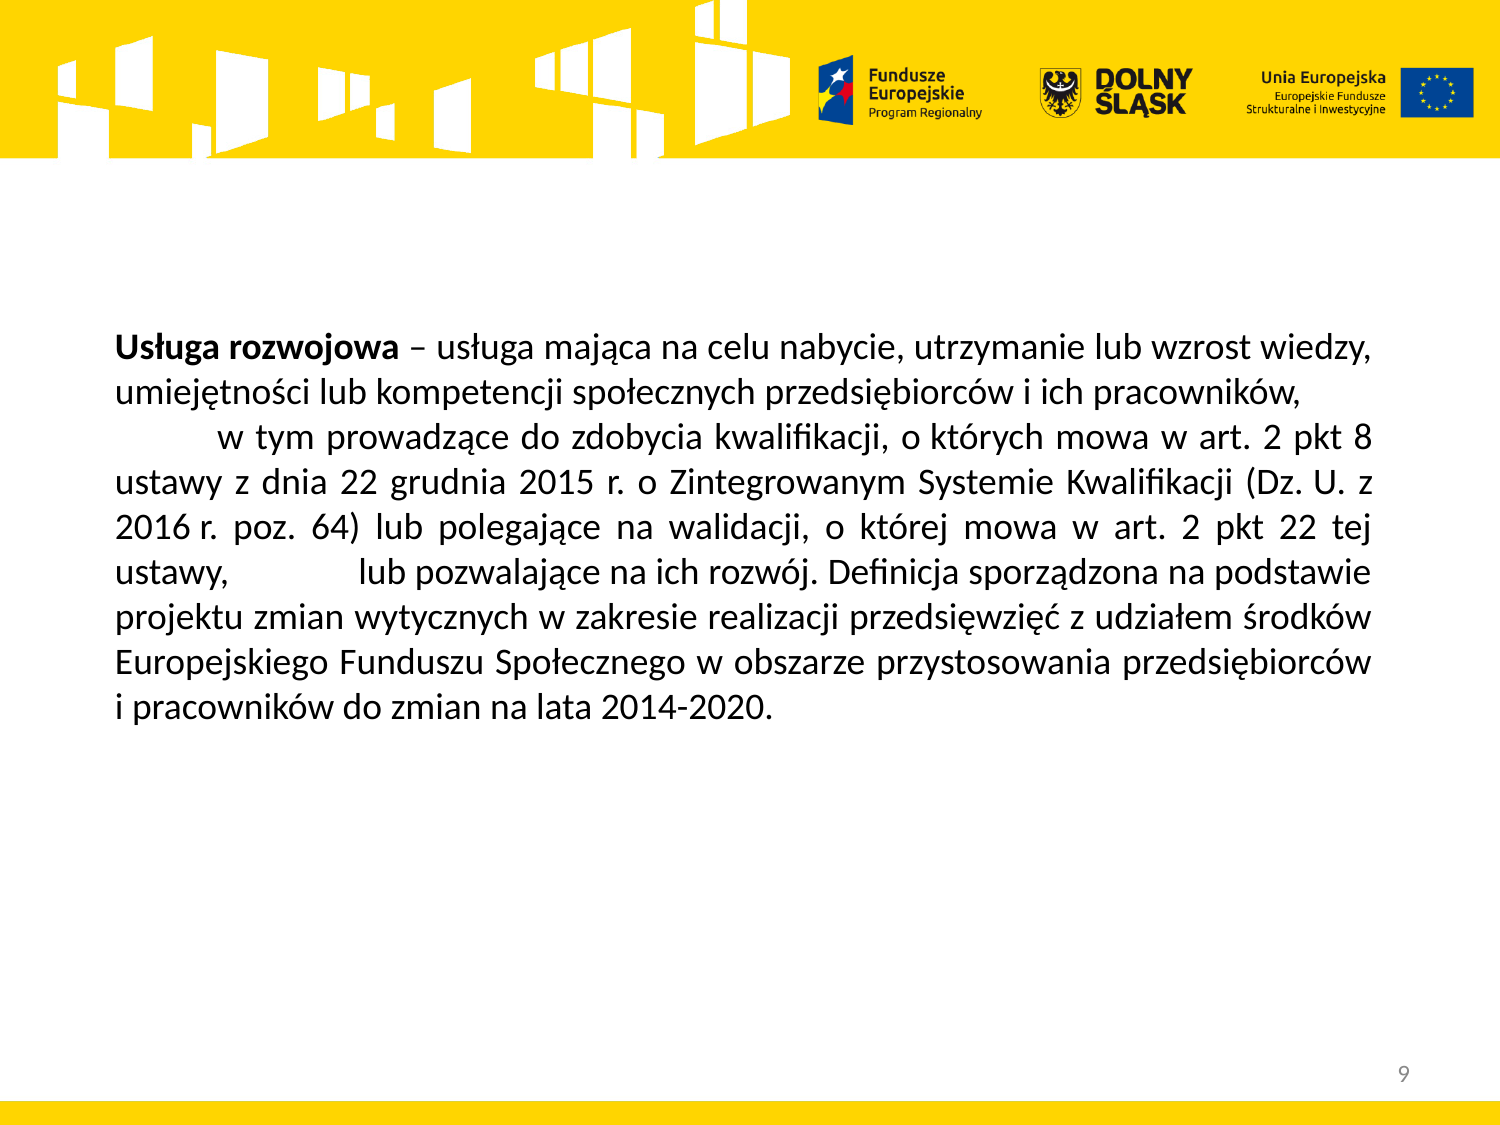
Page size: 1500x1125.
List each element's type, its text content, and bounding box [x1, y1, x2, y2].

text_box Usługa rozwojowa – usługa mająca na celu nabycie, utrzymanie lub wzrost wiedzy, umiejętności lub kompetencji społecznych przedsiębiorców i ich pracowników, w tym prowadzące do zdobycia kwalifikacji, o których mowa w art. 2 pkt 8 ustawy z dnia 22 grudnia 2015 r. o Zintegrowanym Systemie Kwalifikacji (Dz. U. z 2016 r. poz. 64) lub polegające na walidacji, o której mowa w art. 2 pkt 22 tej ustawy, lub pozwalające na ich rozwój. Definicja sporządzona na podstawie projektu zmian wytycznych w zakresie realizacji przedsięwzięć z udziałem środków Europejskiego Funduszu Społecznego w obszarze przystosowania przedsiębiorców i pracowników do zmian na lata 2014-2020. [100, 314, 1388, 894]
picture [0, 0, 1500, 1125]
slide_number 9 [1074, 1042, 1425, 1103]
